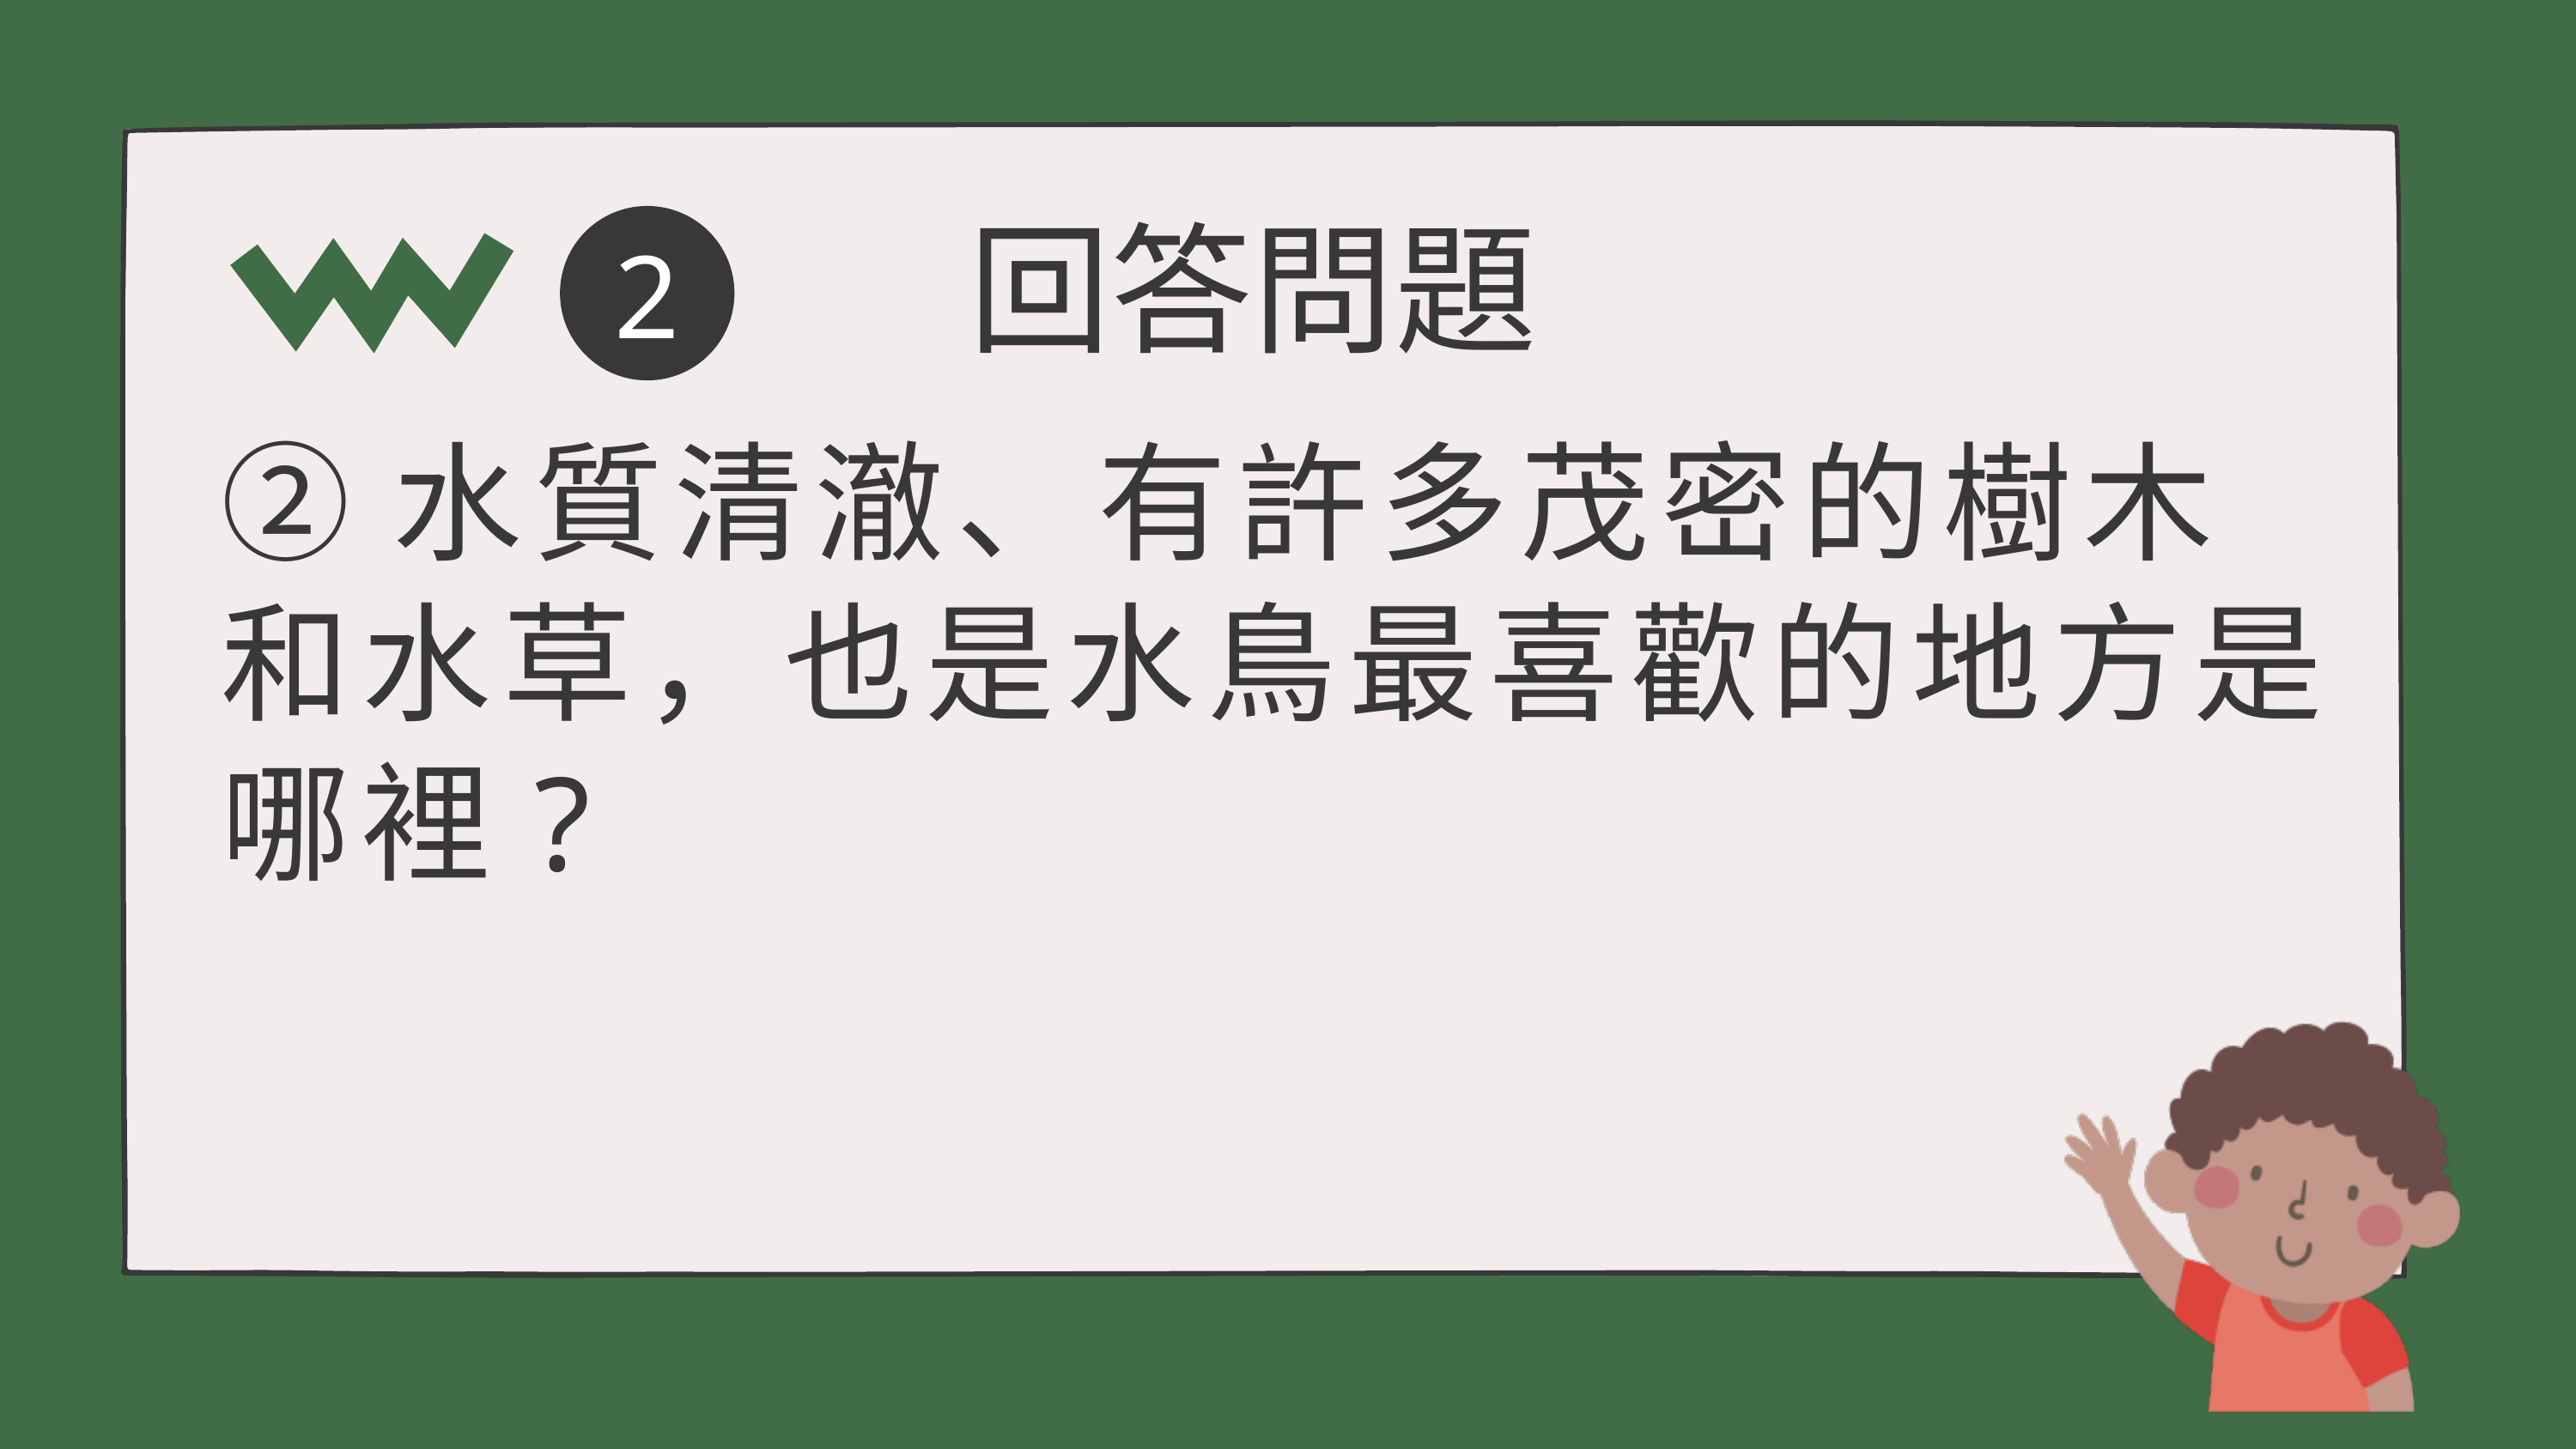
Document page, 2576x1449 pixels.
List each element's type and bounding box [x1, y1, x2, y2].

text_box [559, 205, 735, 381]
text_box [229, 233, 514, 354]
text_box [2063, 1014, 2474, 1415]
text_box [119, 119, 2407, 1280]
